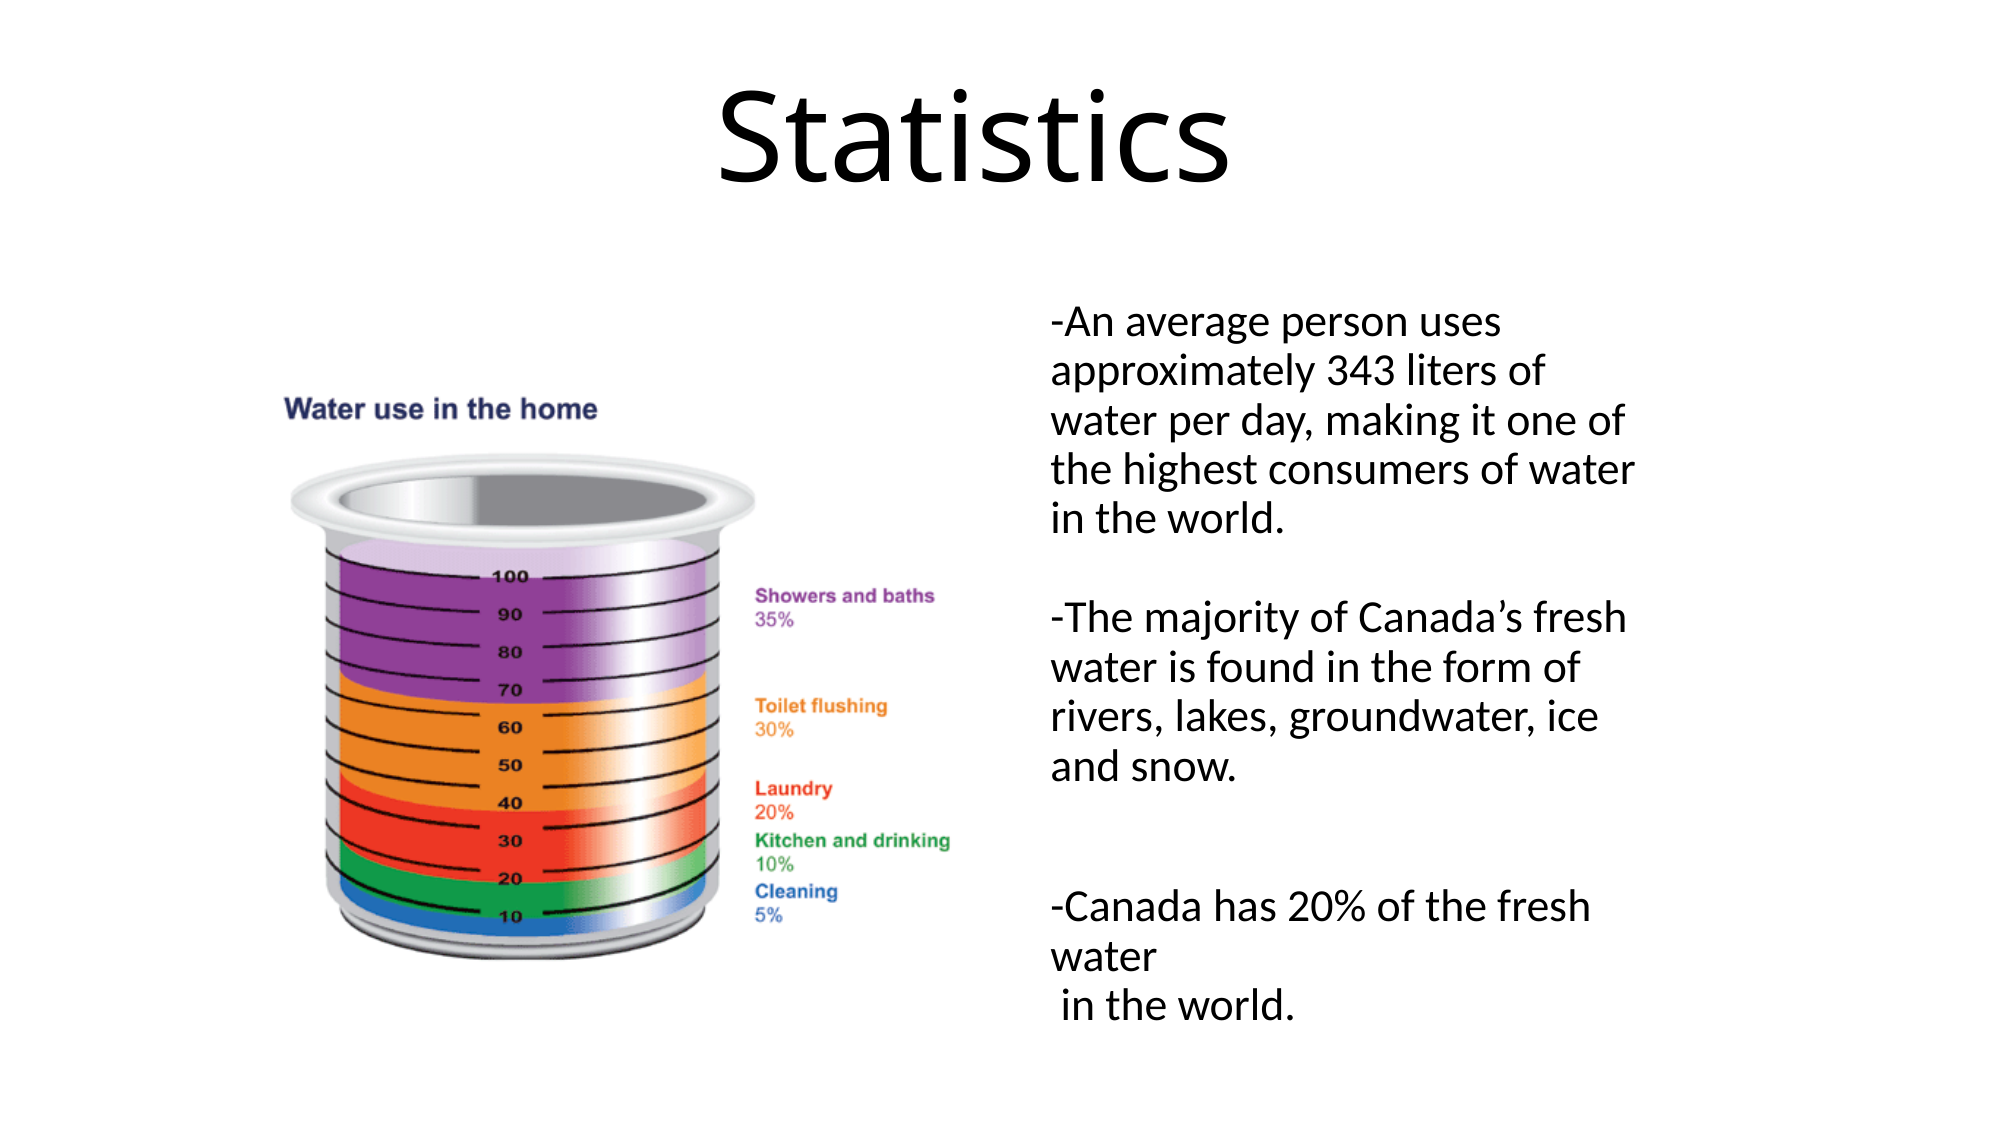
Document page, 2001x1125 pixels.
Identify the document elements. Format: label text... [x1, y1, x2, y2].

title Statistics [337, 0, 1613, 217]
subtitle -An average person uses approximately 343 liters of water per day, making it one of the highest consumers of water in the world. -The majority of Canada’s fresh water is found in the form of rivers, lakes, groundwater, ice and snow. -Canada has 20% of the fresh water in the world. [1035, 289, 1662, 1073]
picture [250, 385, 982, 976]
